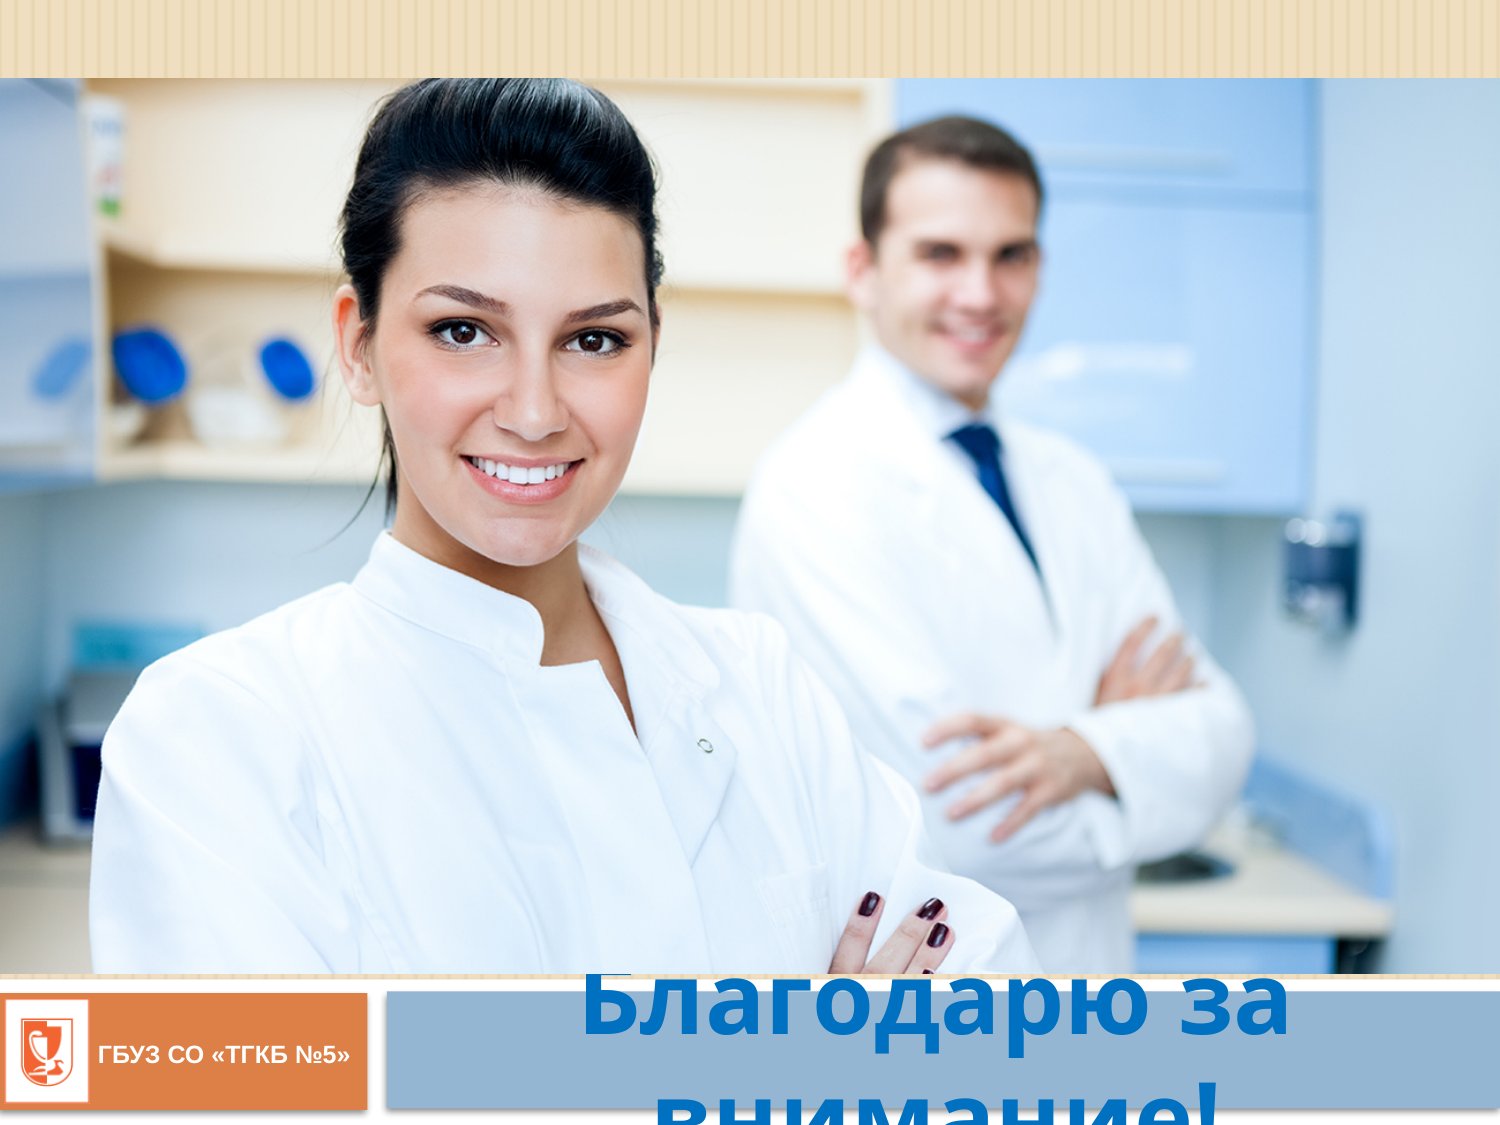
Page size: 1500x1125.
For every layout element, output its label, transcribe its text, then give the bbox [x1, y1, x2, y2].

text_box ГБУЗ СО «ТГКБ №5» [99, 1031, 367, 1076]
picture [0, 77, 1500, 974]
picture [0, 995, 94, 1108]
text_box Благодарю за внимание! [383, 983, 1489, 1125]
